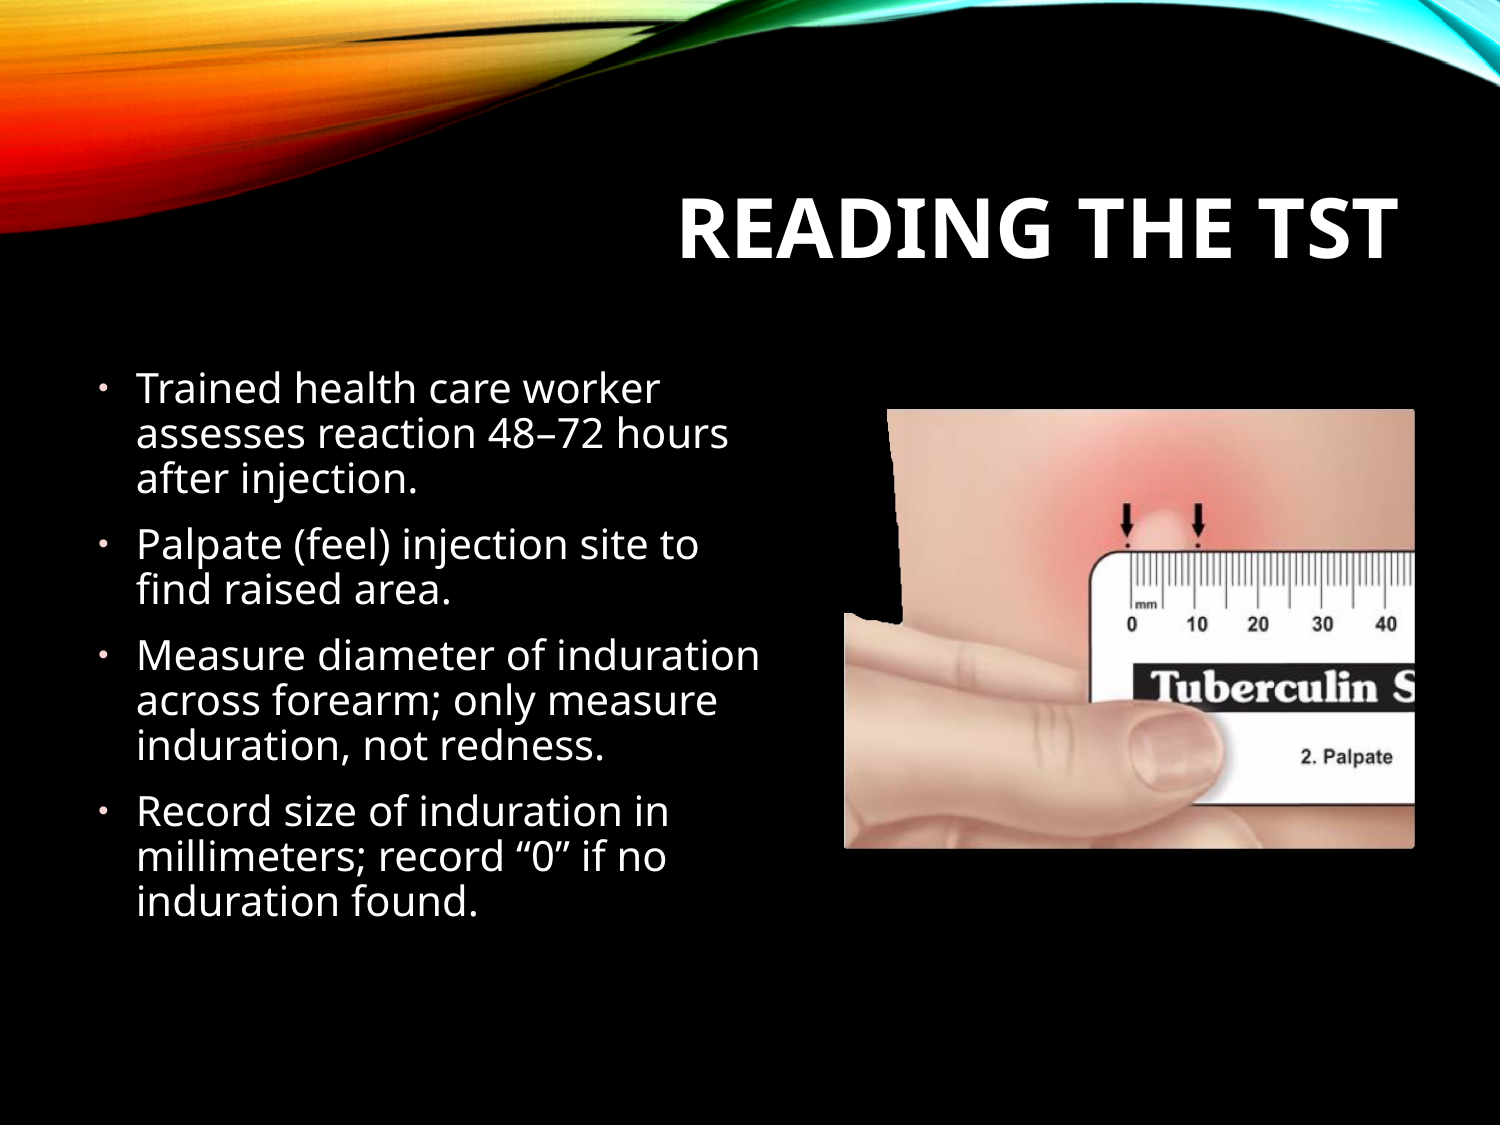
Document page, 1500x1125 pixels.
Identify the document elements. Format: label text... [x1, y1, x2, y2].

title Reading the TST [356, 237, 1416, 338]
picture [0, 0, 1500, 237]
list Trained health care worker assesses reaction 48–72 hours after injection. Palpate (feel) injection site to find raised area. Measure diameter of induration across forearm; only measure induration, not redness. Record size of induration in millimeters; record “0” if no induration found. [83, 360, 799, 1021]
picture [843, 408, 1417, 851]
